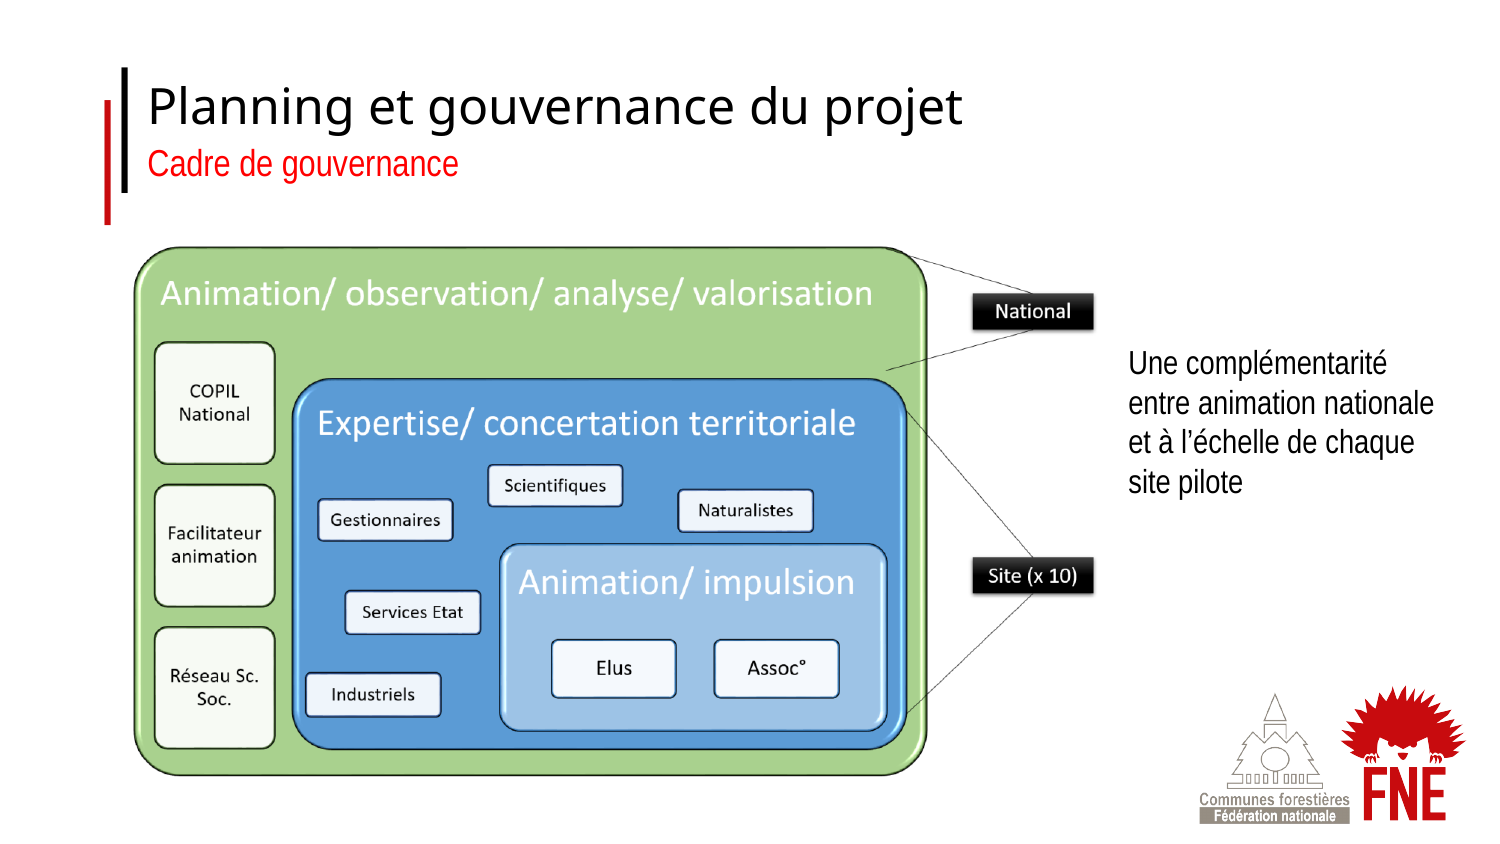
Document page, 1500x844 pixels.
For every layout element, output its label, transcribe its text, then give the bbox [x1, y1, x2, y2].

picture [1199, 678, 1472, 828]
picture [132, 245, 1099, 778]
subtitle Cadre de gouvernance [132, 131, 1183, 347]
text_box Une complémentarité entre animation nationale et à l’échelle de chaque site pilote [1113, 333, 1470, 508]
title Planning et gouvernance du projet [132, 33, 1483, 175]
picture [90, 52, 132, 240]
